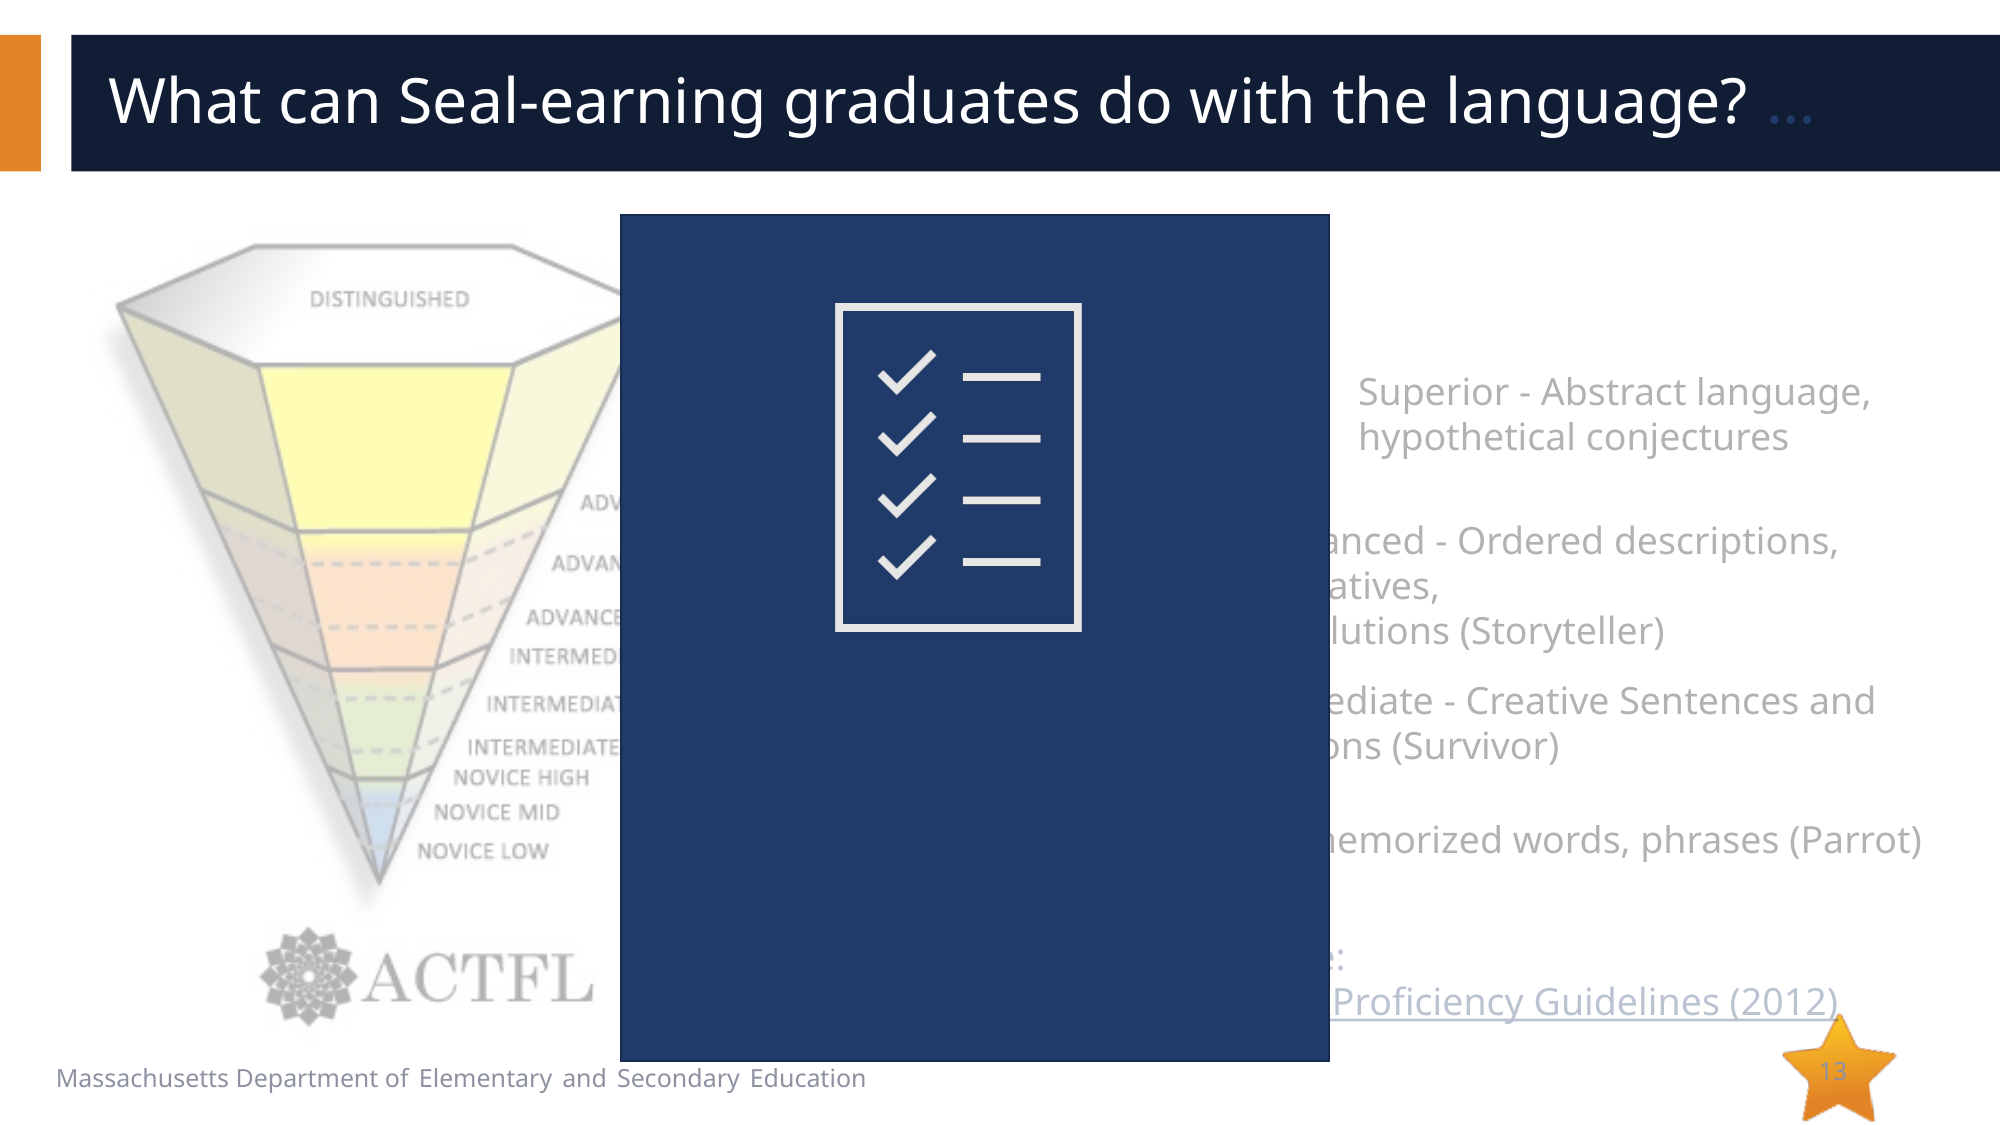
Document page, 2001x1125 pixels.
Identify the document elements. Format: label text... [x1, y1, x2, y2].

text_box [620, 214, 1330, 1062]
text_box Advanced - Ordered descriptions, narratives, resolutions (Storyteller) [1330, 509, 2000, 660]
picture [93, 177, 1156, 1043]
picture [1776, 1037, 1909, 1125]
title What can Seal-earning graduates do with the language? … [93, 47, 1959, 159]
slide_number 13 [1412, 1042, 1863, 1103]
text_box Intermediate - Creative Sentences and Questions (Survivor) [1330, 669, 2000, 774]
text_box Novice - memorized words, phrases (Parrot) [1330, 808, 2000, 869]
text_box Superior - Abstract language, hypothetical conjectures [1343, 361, 2000, 466]
text_box Source: ACTFL Proficiency Guidelines (2012) [1330, 925, 1962, 1037]
